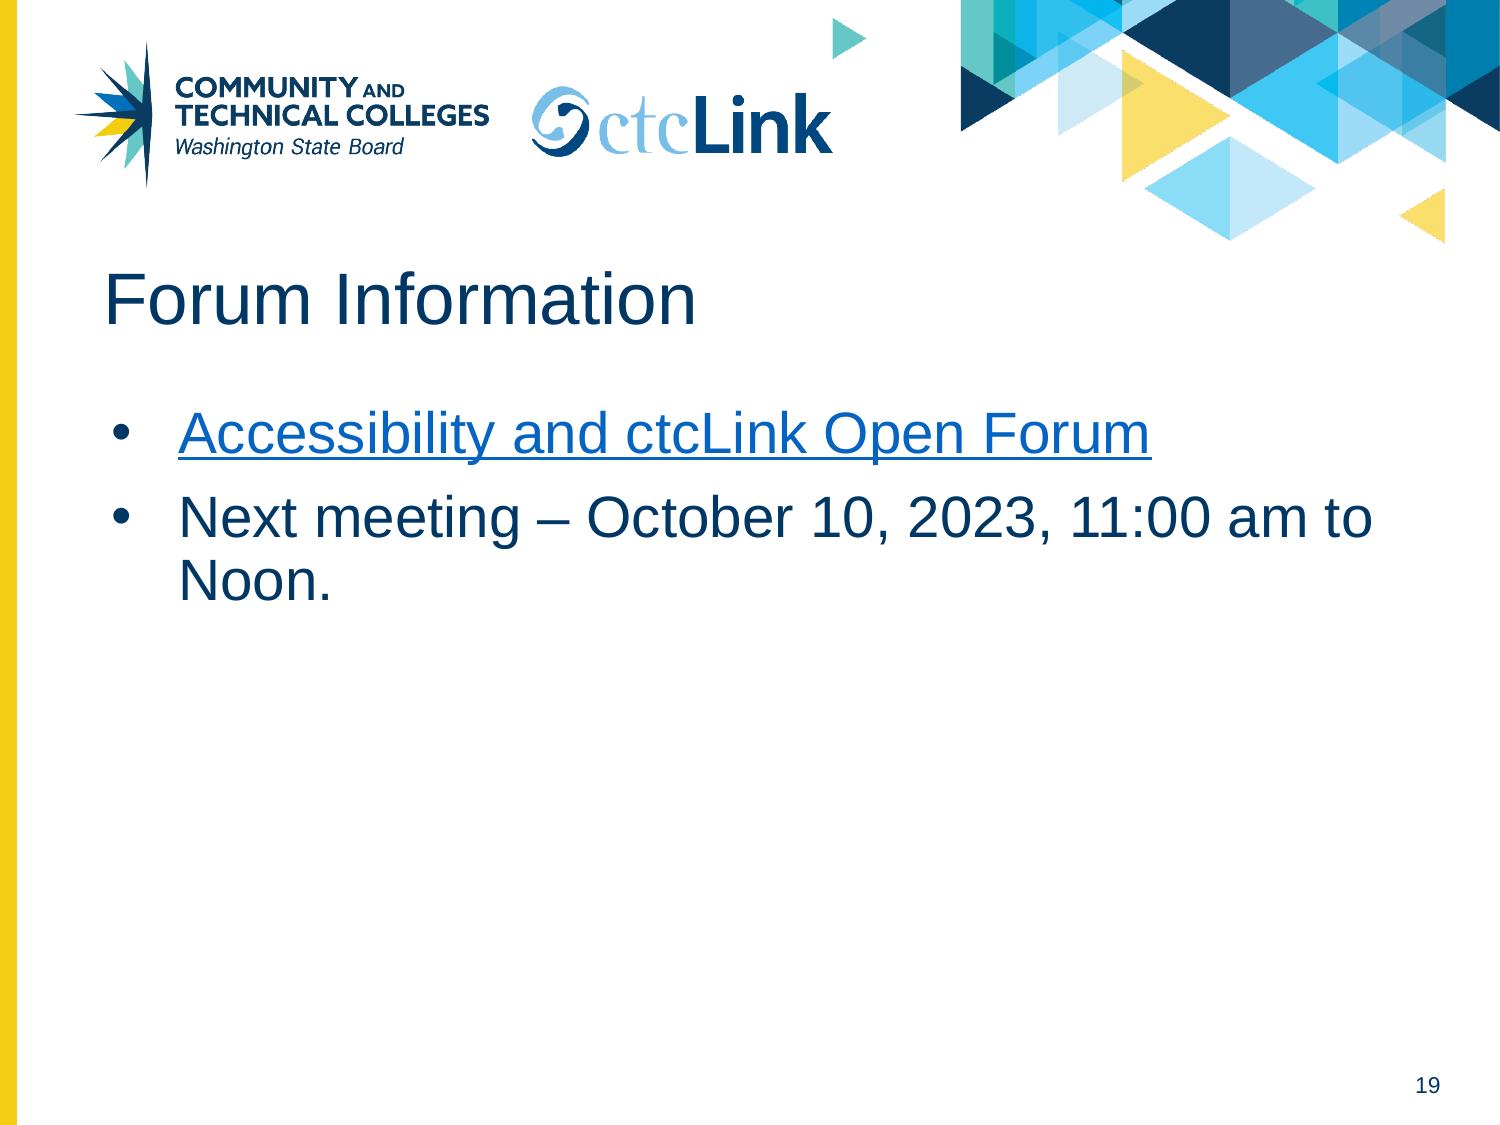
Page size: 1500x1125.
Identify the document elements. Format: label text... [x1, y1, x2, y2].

title Forum Information [88, 254, 1456, 385]
list Accessibility and ctcLink Open Forum Next meeting – October 10, 2023, 11:00 am to Noon. [88, 396, 1456, 1013]
picture [17, 0, 1500, 243]
slide_number 19 [1378, 1063, 1456, 1103]
